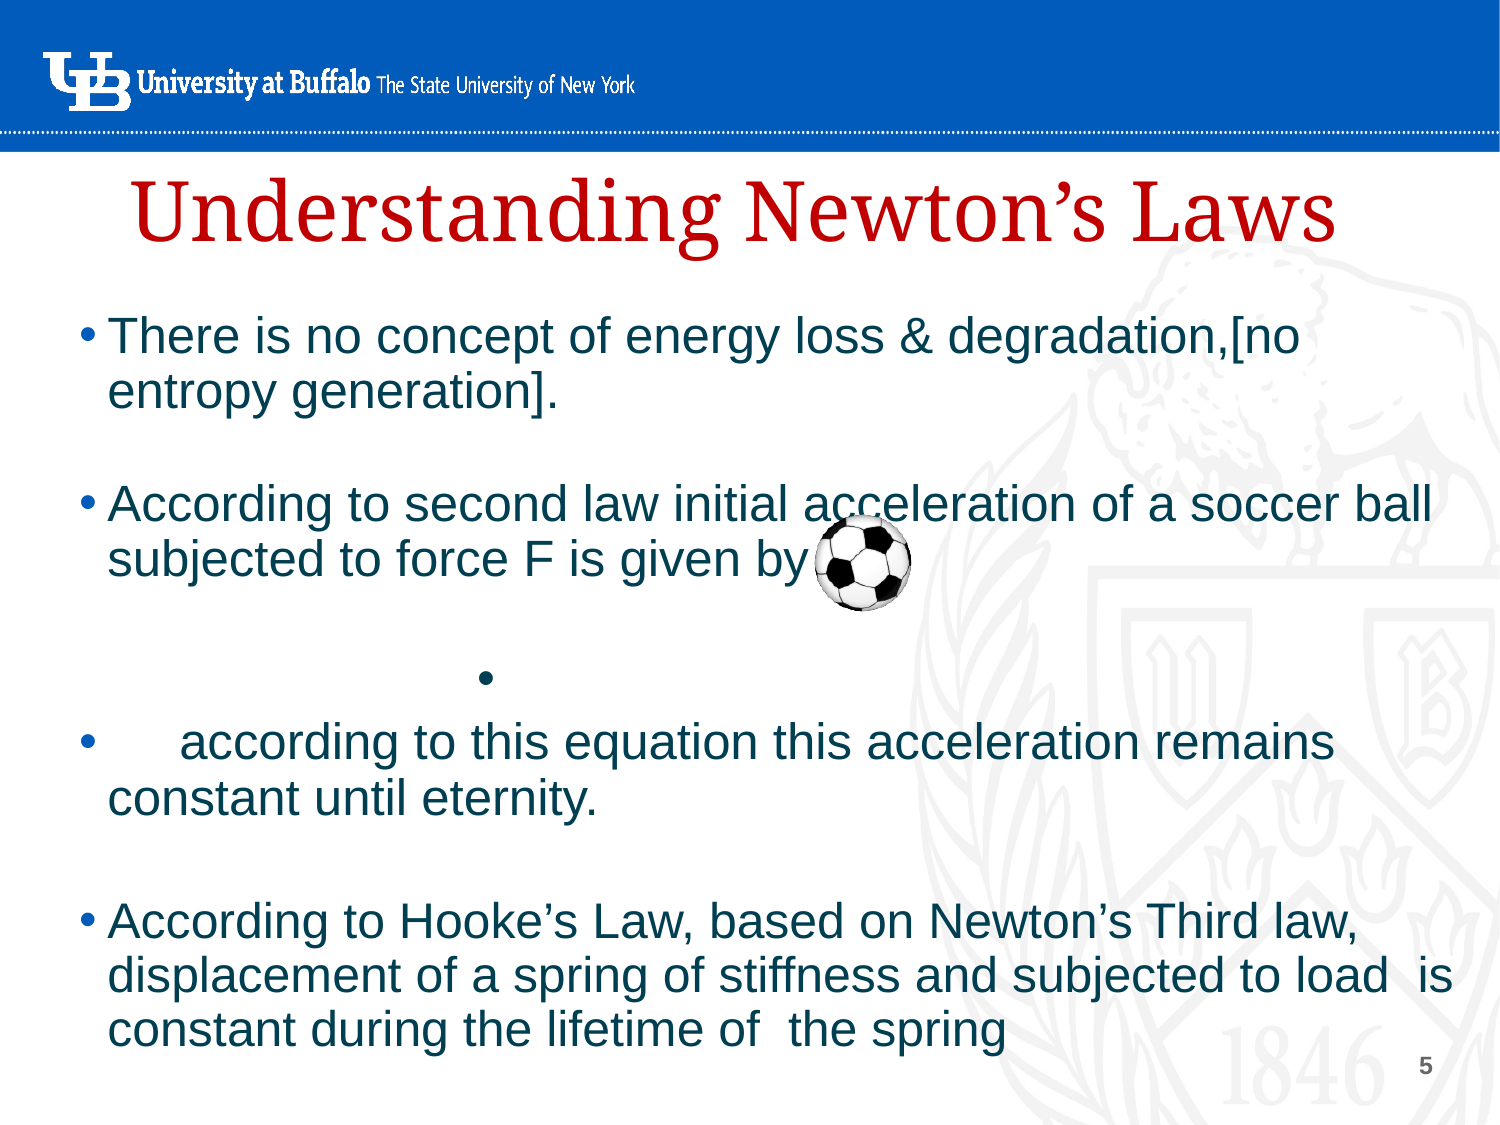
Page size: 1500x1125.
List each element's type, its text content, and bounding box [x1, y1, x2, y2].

title Understanding Newton’s Laws [87, 125, 1382, 268]
picture [0, 0, 1500, 1125]
